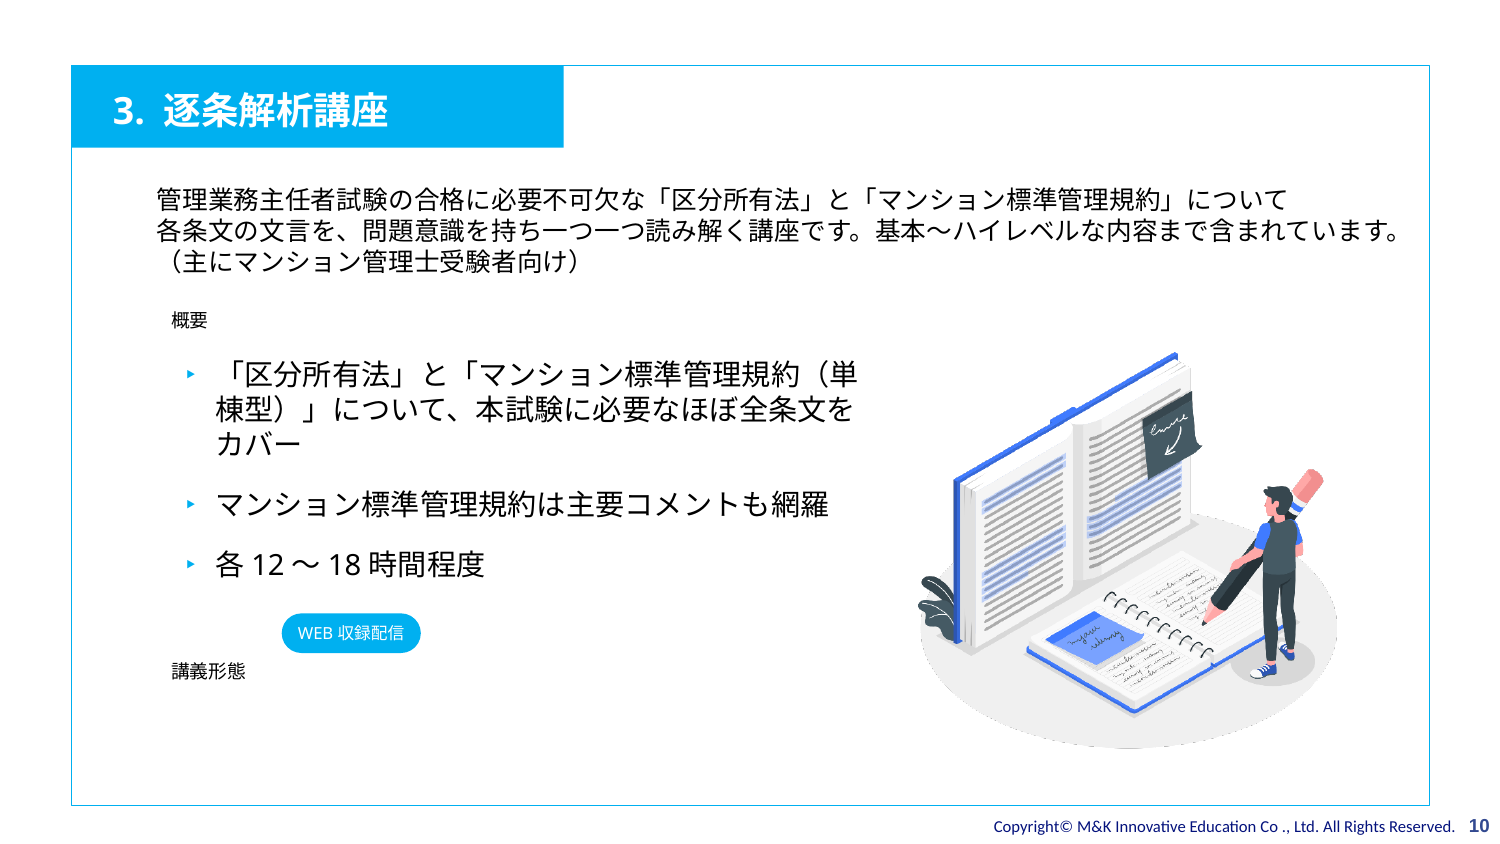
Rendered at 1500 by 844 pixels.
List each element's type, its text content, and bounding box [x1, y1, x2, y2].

text_box WEB収録配信 [279, 611, 423, 656]
list 管理業務主任者試験の合格に必要不可欠な「区分所有法」と「マンション標準管理規約」について 各条文の文言を、問題意識を持ち一つ一つ読み解く講座です。基本～ハイレベルな内容まで含まれています。 （主にマンション管理士受験者向け） [141, 164, 1429, 297]
picture [902, 323, 1358, 779]
text_box [69, 63, 1432, 808]
text_box 概要 「区分所有法」と「マンション標準管理規約（単棟型）」について、本試験に必要なほぼ全条文をカバー マンション標準管理規約は主要コメントも網羅 各12～18時間程度 講義形態 [141, 280, 914, 806]
text_box 10 [1458, 805, 1500, 844]
text_box 3. 逐条解析講座 [69, 63, 566, 150]
